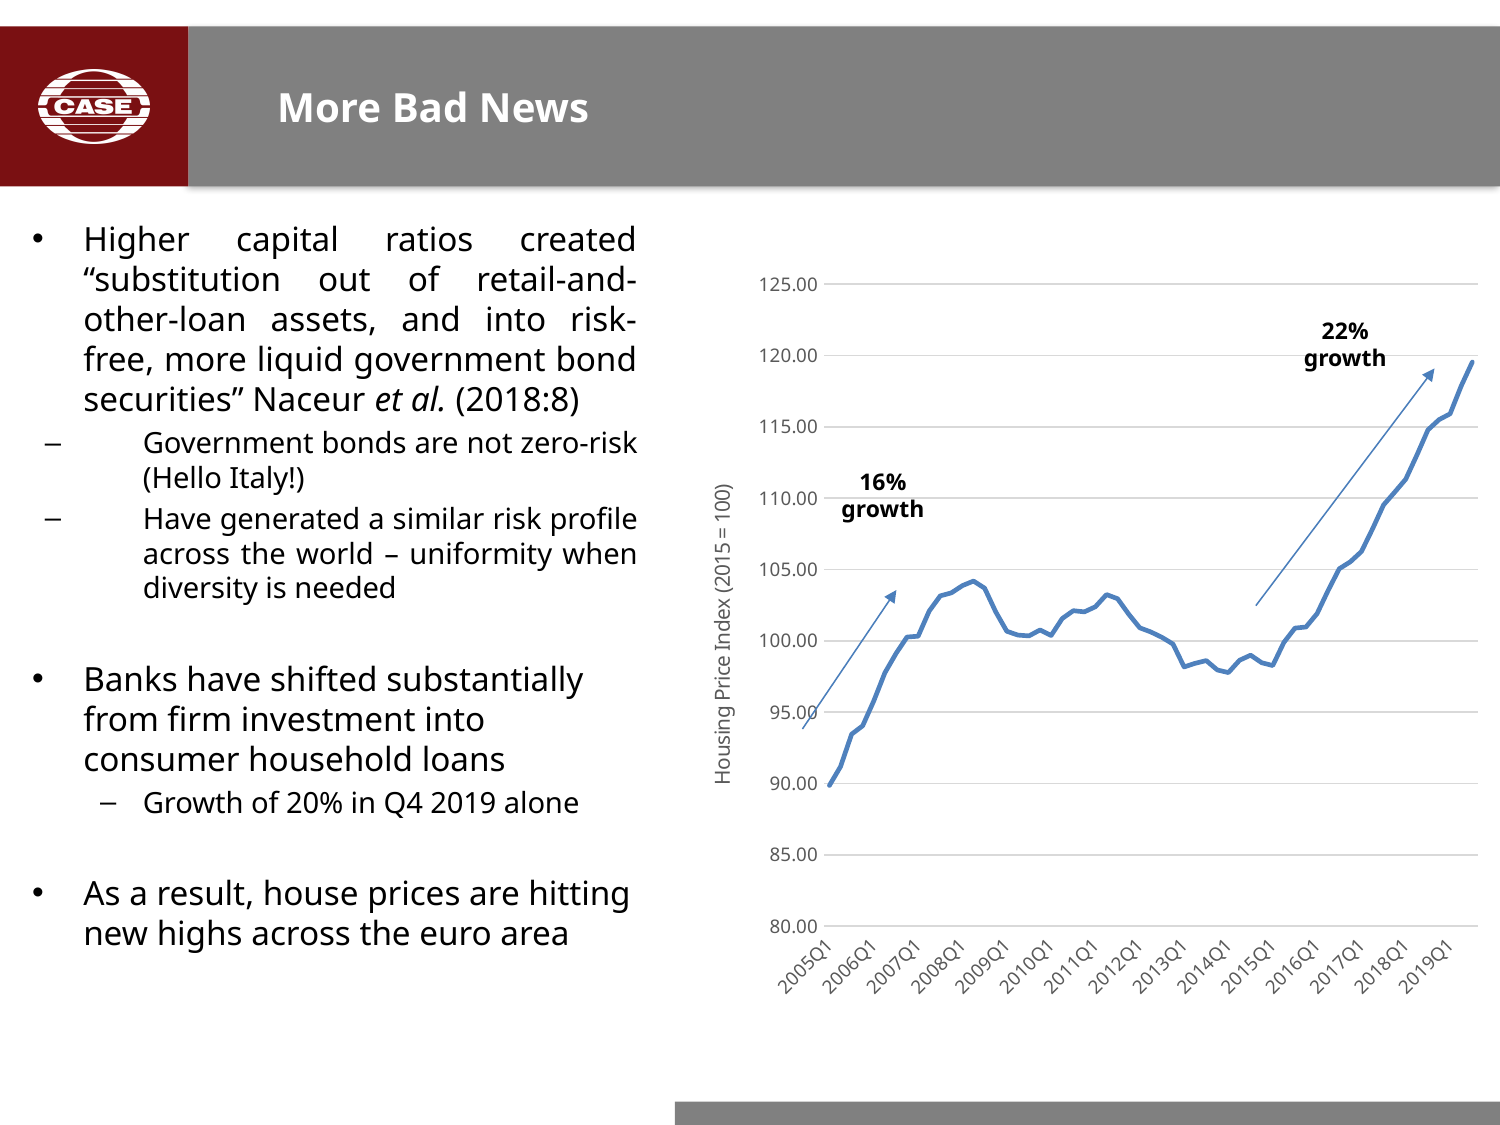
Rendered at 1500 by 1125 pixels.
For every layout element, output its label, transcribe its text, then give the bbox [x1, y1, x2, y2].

title More Bad News [190, 26, 1500, 187]
picture [38, 69, 151, 144]
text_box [802, 589, 897, 730]
text_box [0, 24, 190, 188]
list Higher capital ratios created “substitution out of retail-and-other-loan assets, and into risk-free, more liquid government bond securities” Naceur et al. (2018:8) Government bonds are not zero-risk (Hello Italy!) Have generated a similar risk profile across the world – uniformity when diversity is needed Banks have shifted substantially from firm investment into consumer household loans Growth of 20% in Q4 2019 alone As a result, house prices are hitting new highs across the euro area [17, 210, 653, 1056]
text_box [1255, 368, 1435, 606]
text_box [673, 1099, 1500, 1125]
chart [674, 255, 1495, 1015]
